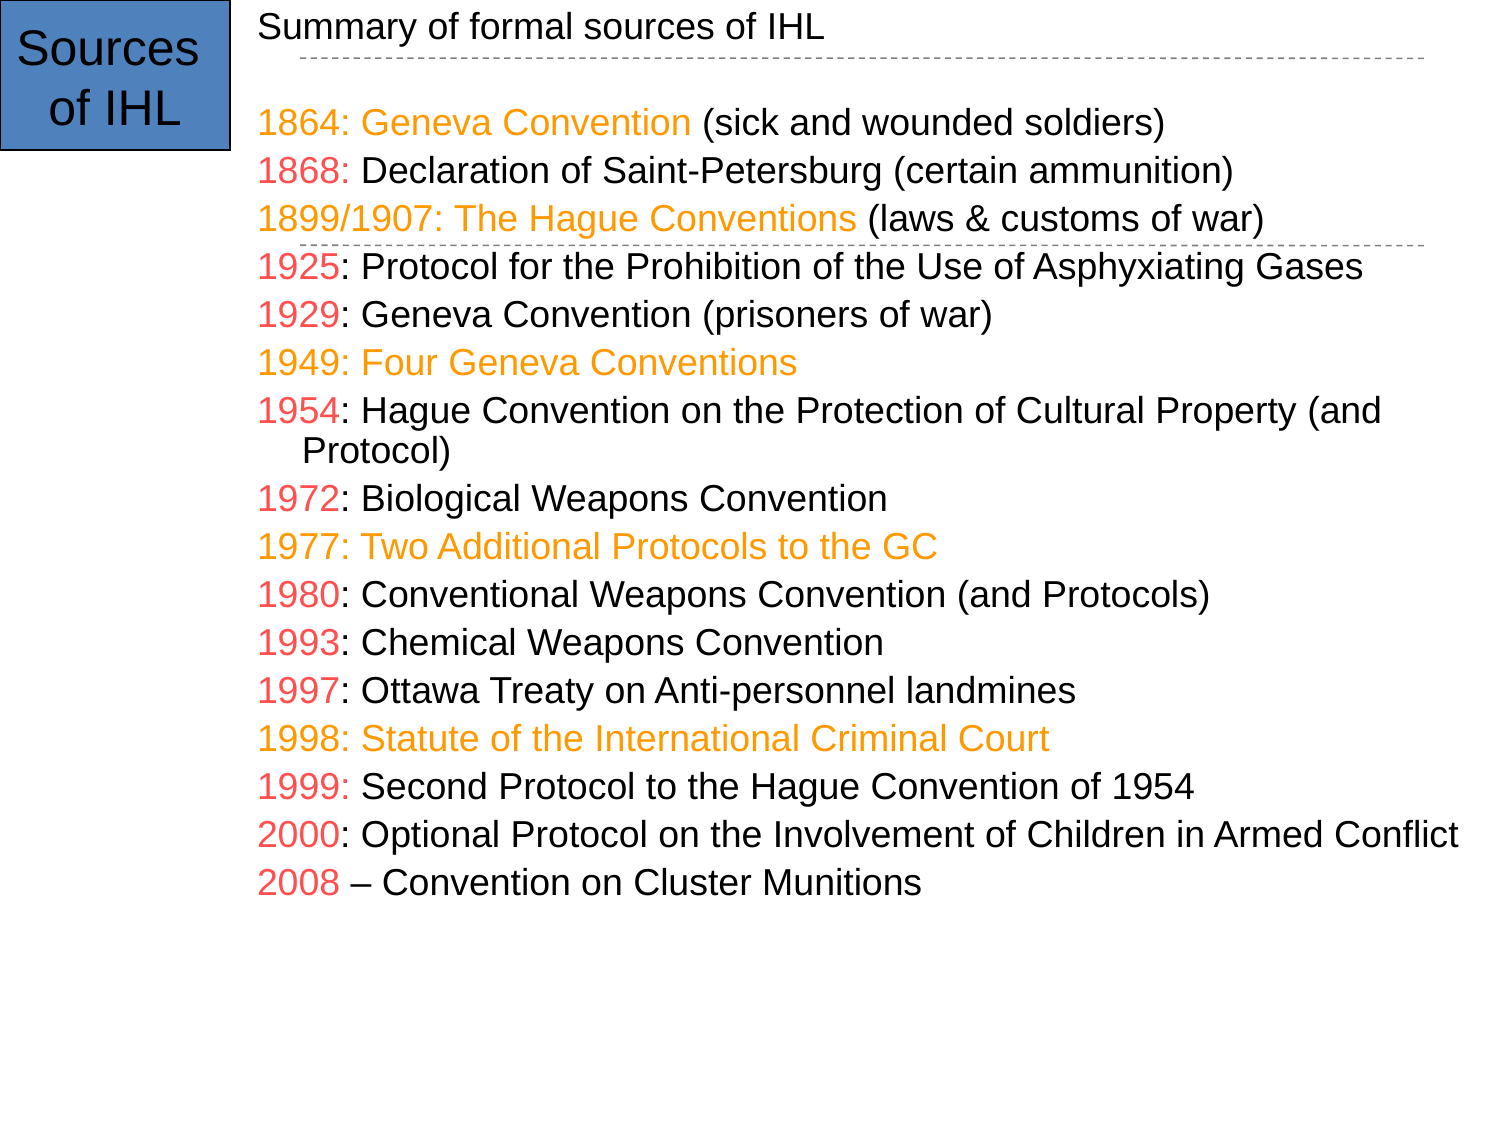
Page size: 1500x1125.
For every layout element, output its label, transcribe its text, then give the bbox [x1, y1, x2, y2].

text_box Sources of IHL [0, 0, 231, 150]
list Summary of formal sources of IHL 1864: Geneva Convention (sick and wounded soldiers) 1868: Declaration of Saint-Petersburg (certain ammunition) 1899/1907: The Hague Conventions (laws & customs of war) 1925: Protocol for the Prohibition of the Use of Asphyxiating Gases 1929: Geneva Convention (prisoners of war) 1949: Four Geneva Conventions 1954: Hague Convention on the Protection of Cultural Property (and Protocol) 1972: Biological Weapons Convention 1977: Two Additional Protocols to the GC 1980: Conventional Weapons Convention (and Protocols) 1993: Chemical Weapons Convention 1997: Ottawa Treaty on Anti-personnel landmines 1998: Statute of the International Criminal Court 1999: Second Protocol to the Hague Convention of 1954 2000: Optional Protocol on the Involvement of Children in Armed Conflict 2008 – Convention on Cluster Munitions [241, 0, 1488, 988]
